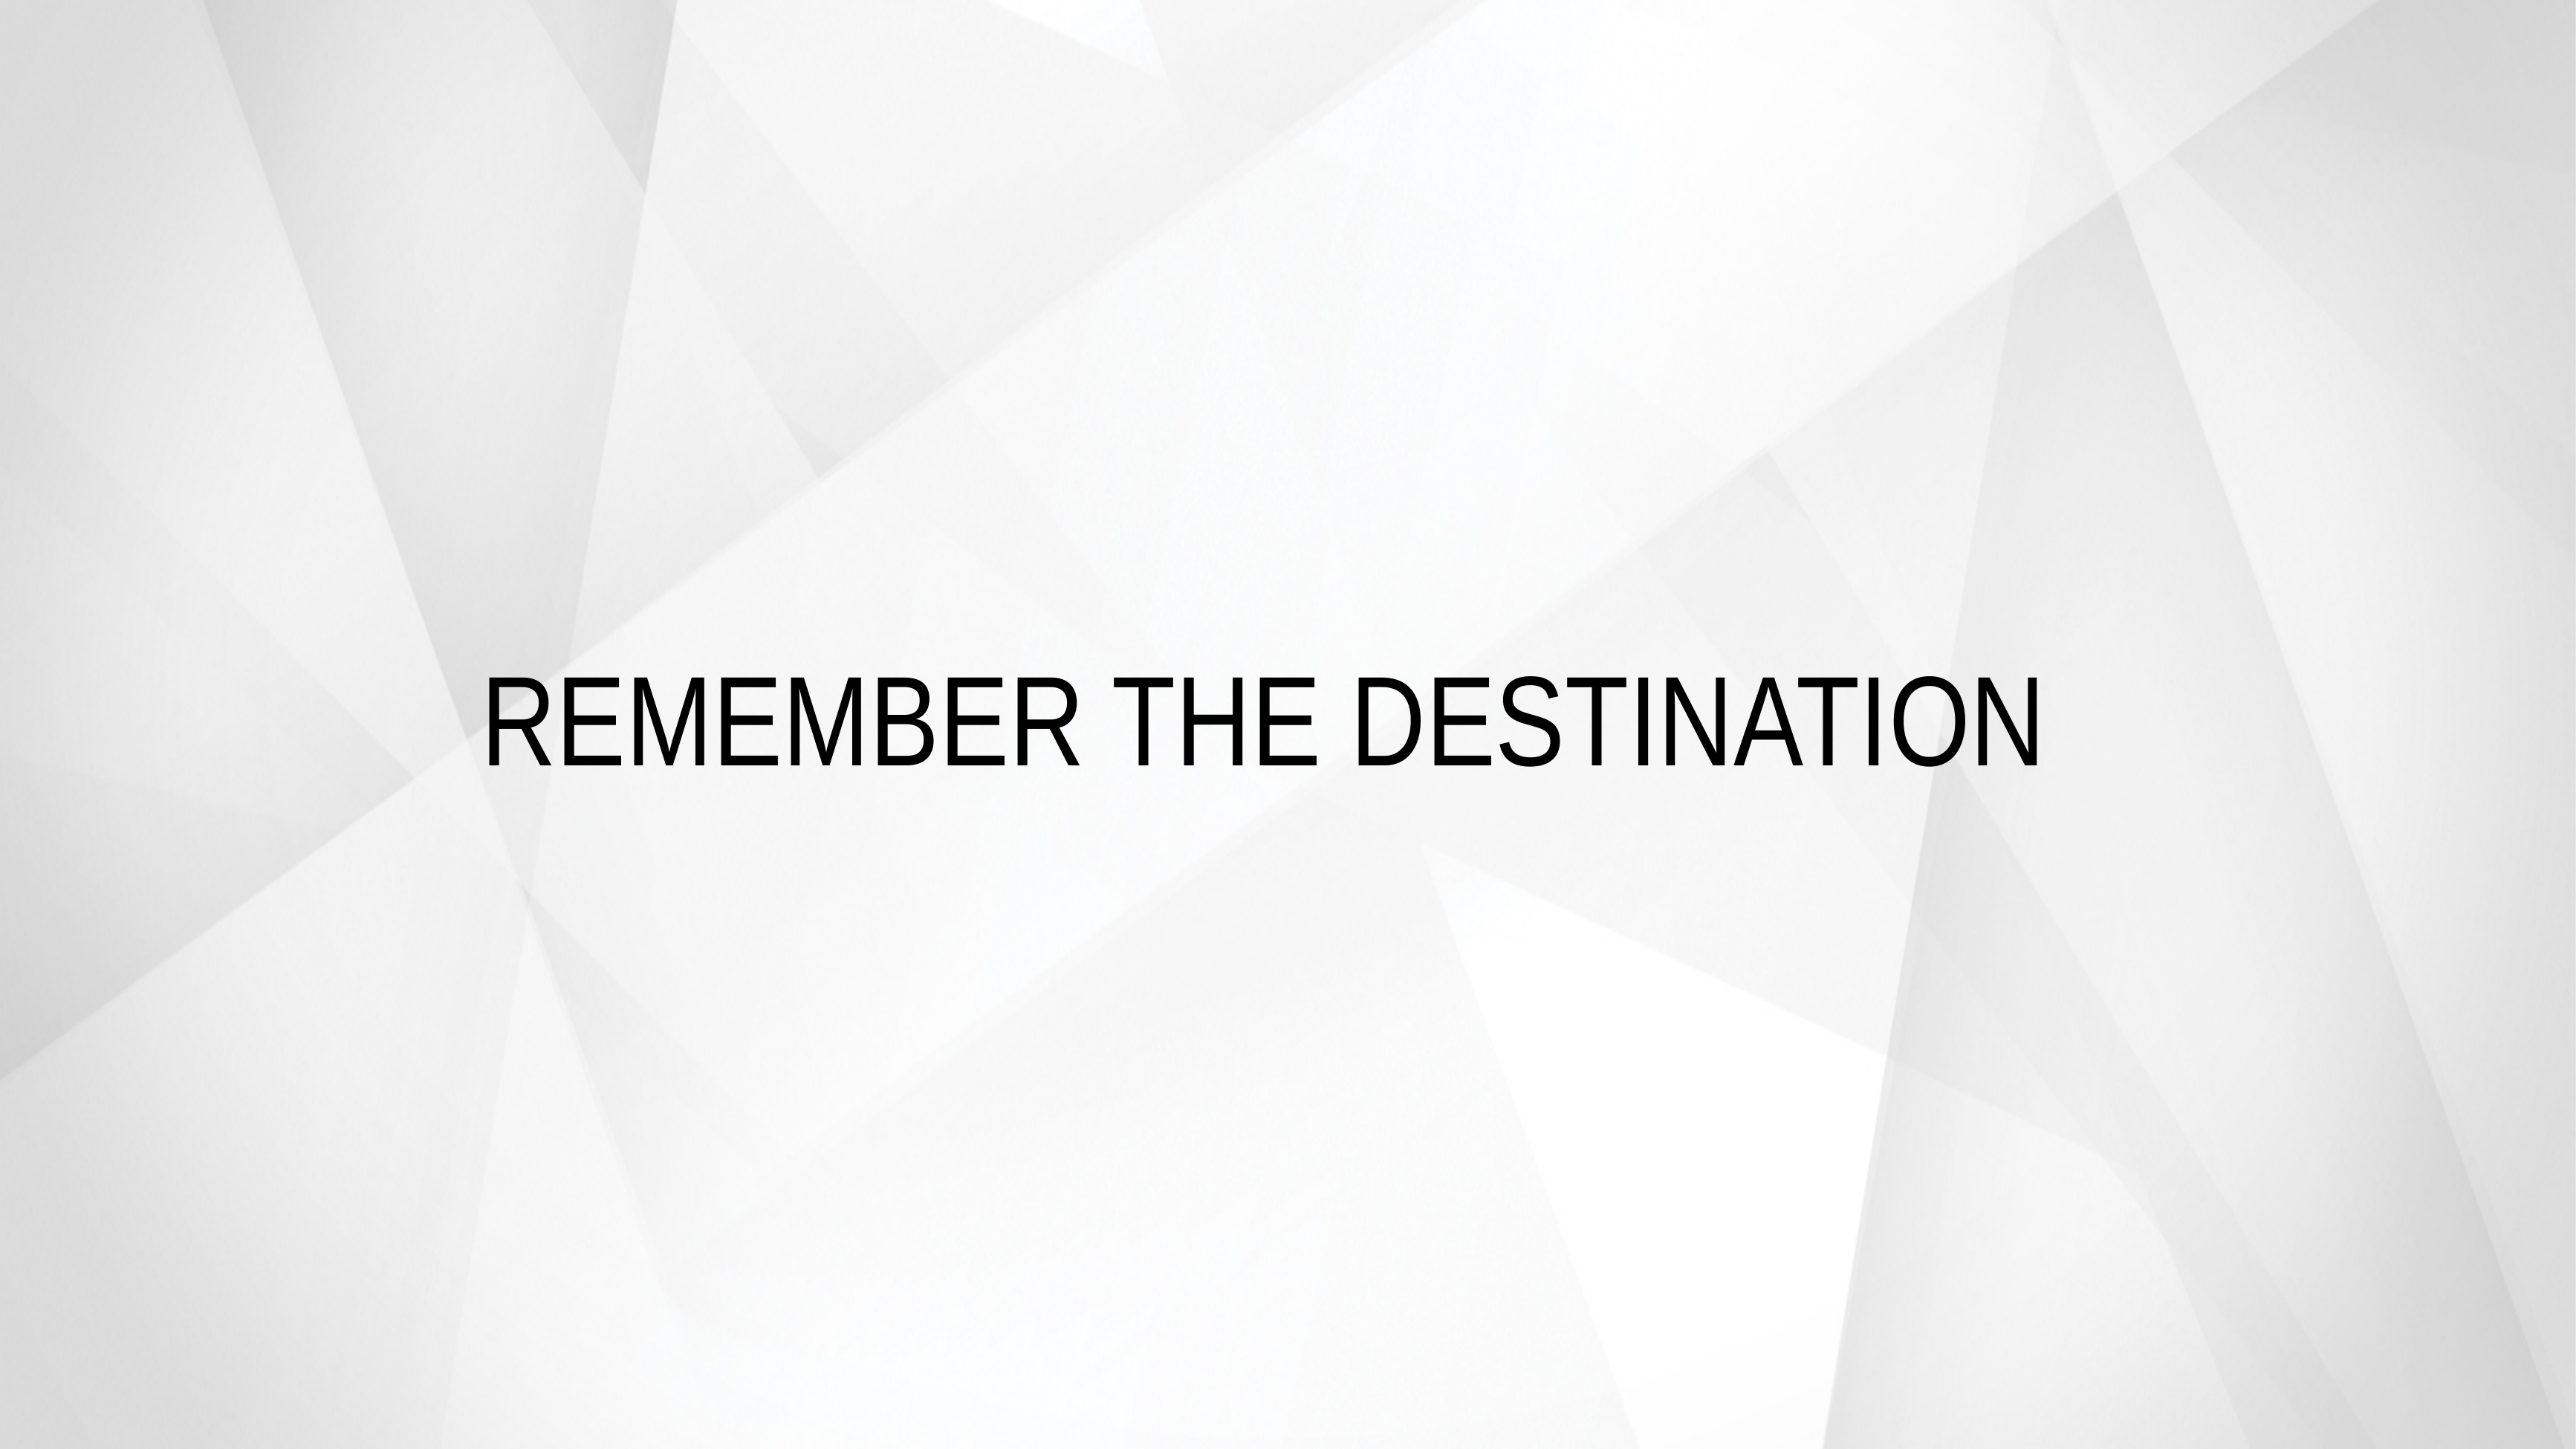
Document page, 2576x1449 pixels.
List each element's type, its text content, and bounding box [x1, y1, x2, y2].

title REMEMBER THE DESTINATION [227, 641, 2301, 808]
picture [0, 0, 2576, 1449]
